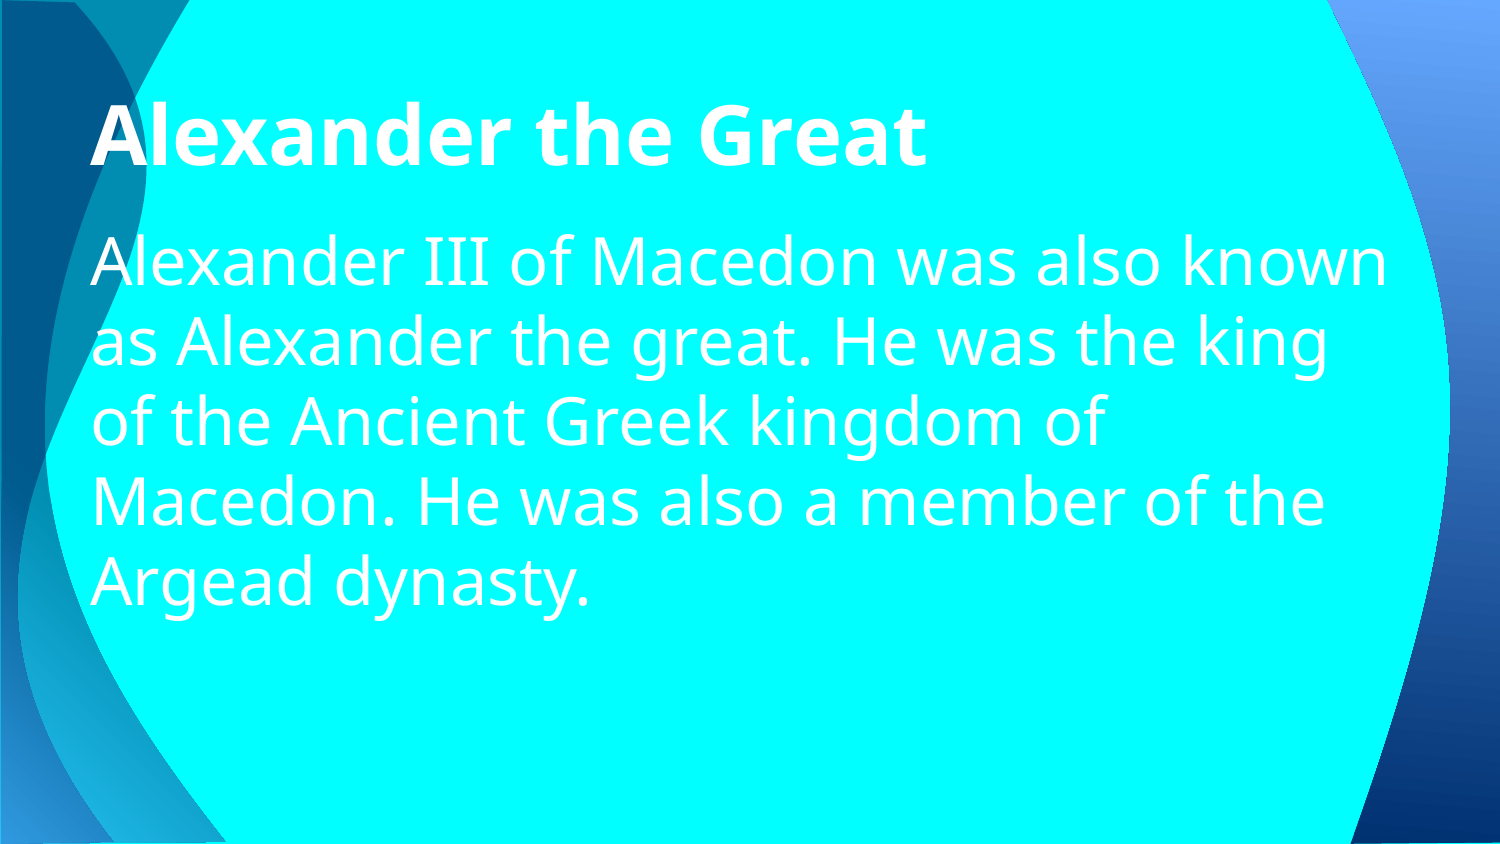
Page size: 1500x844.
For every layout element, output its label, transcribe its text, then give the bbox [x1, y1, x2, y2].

list Alexander III of Macedon was also known as Alexander the great. He was the king of the Ancient Greek kingdom of Macedon. He was also a member of the Argead dynasty. [75, 204, 1425, 800]
title Alexander the Great [75, 33, 1425, 197]
